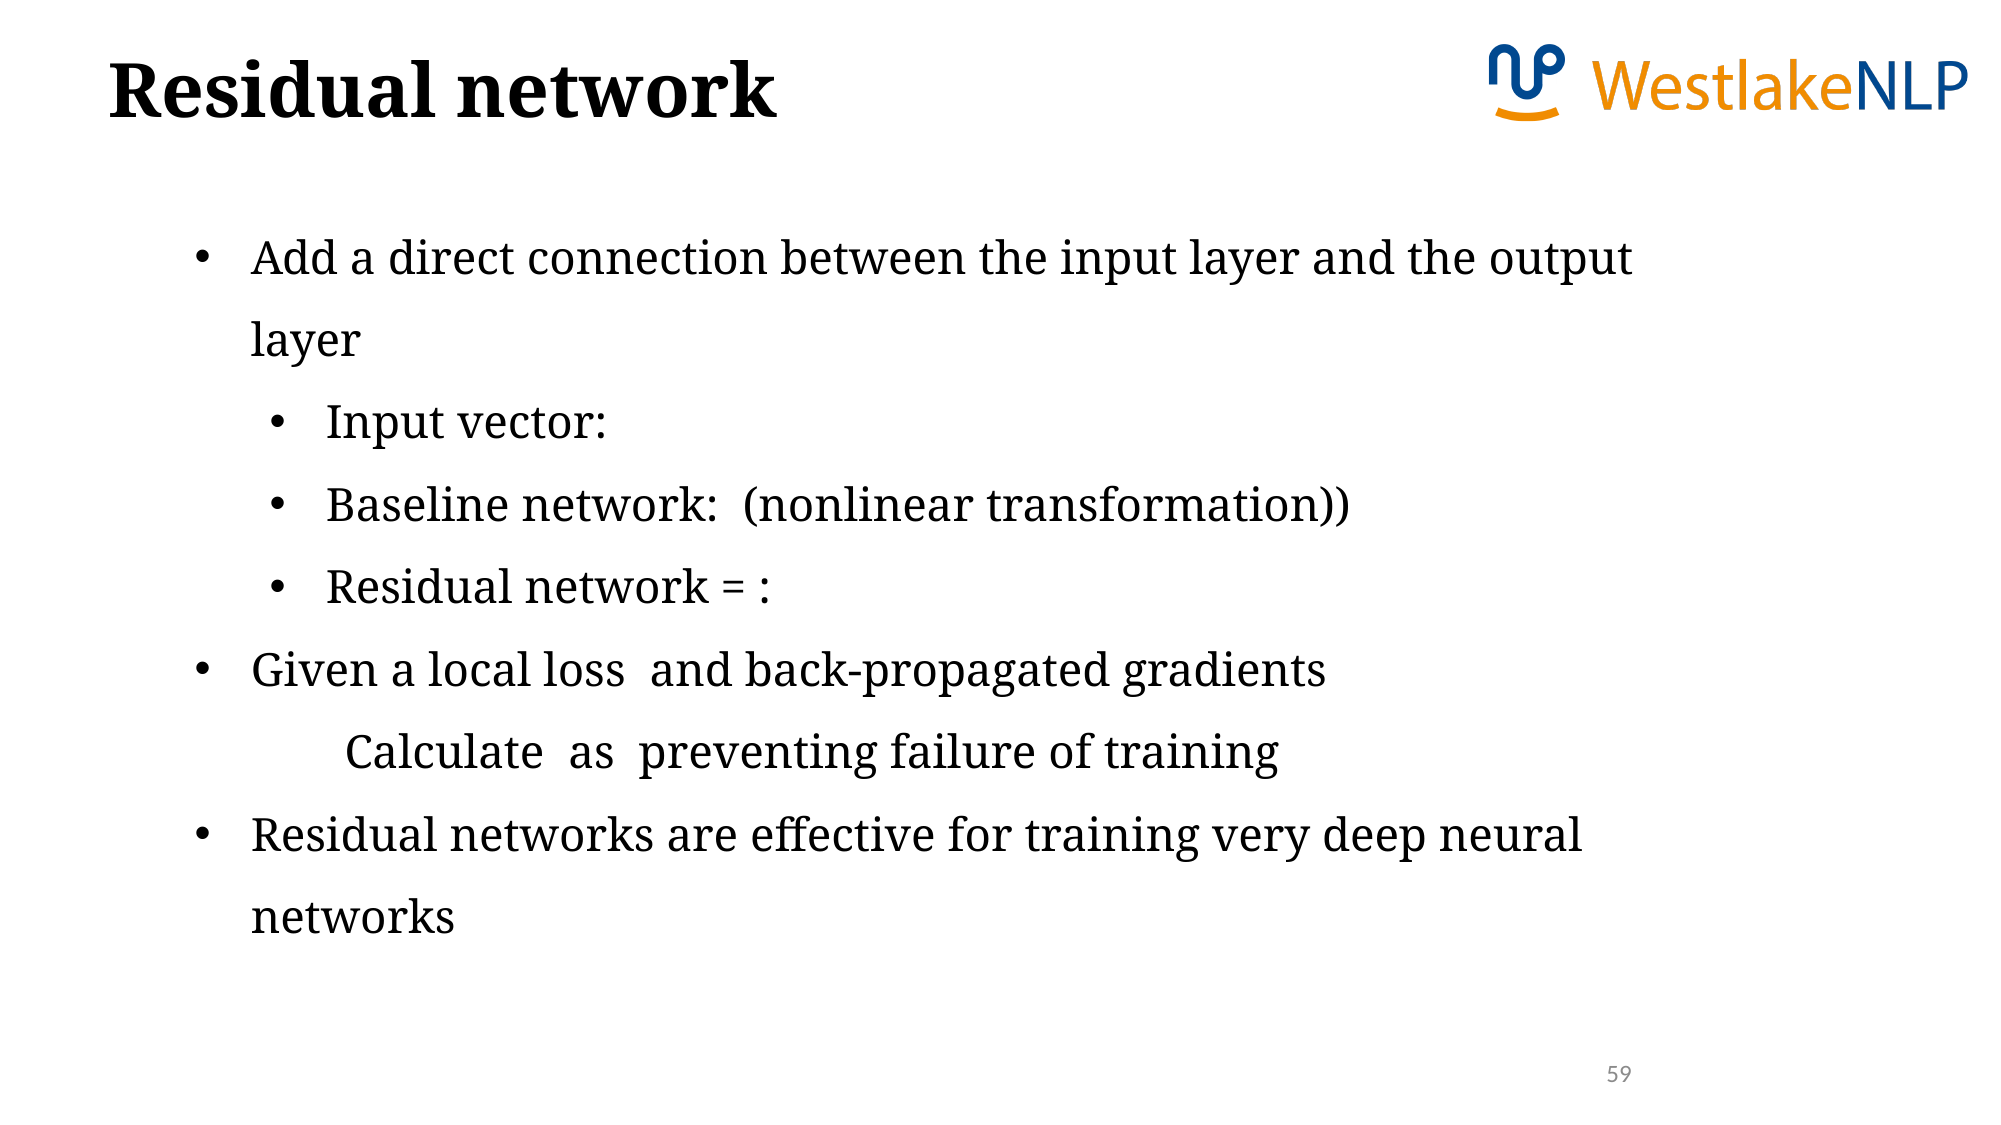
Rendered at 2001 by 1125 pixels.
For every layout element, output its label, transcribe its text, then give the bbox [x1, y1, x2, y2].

slide_number 59 [1309, 1042, 1647, 1103]
picture [1459, 0, 2000, 170]
text_box Residual network [93, 35, 1130, 141]
